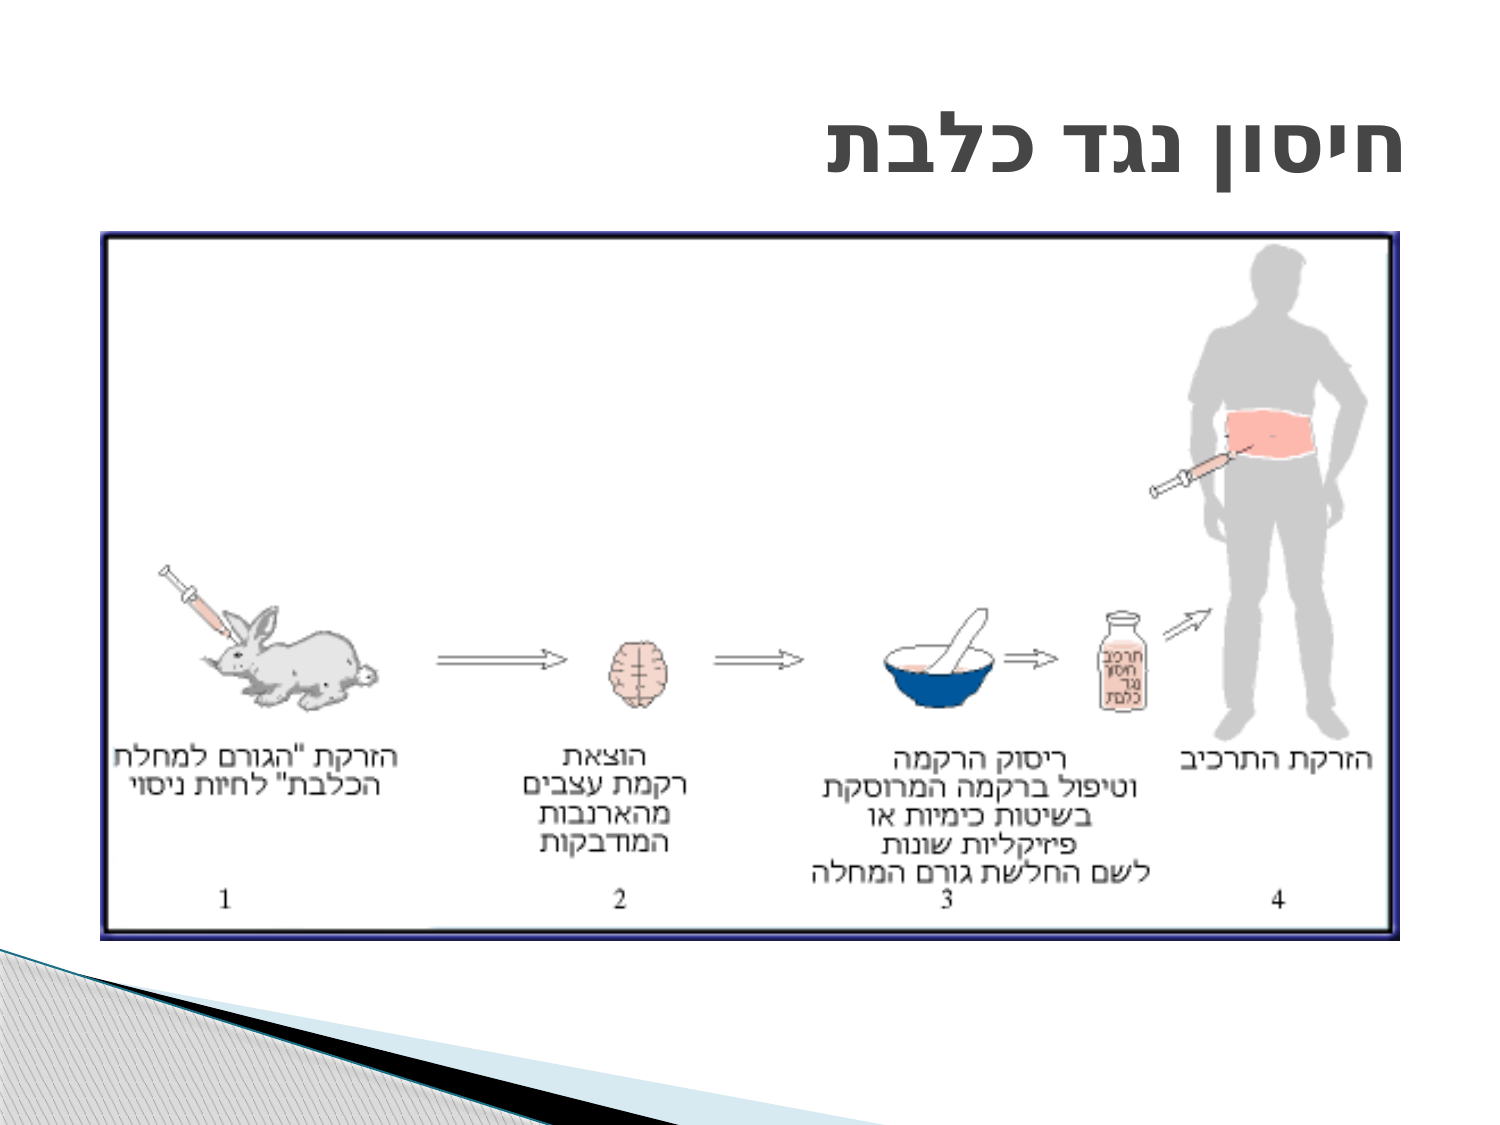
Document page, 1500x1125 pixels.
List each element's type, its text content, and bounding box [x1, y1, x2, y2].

title חיסון נגד כלבת [75, 45, 1425, 233]
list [100, 231, 1400, 941]
